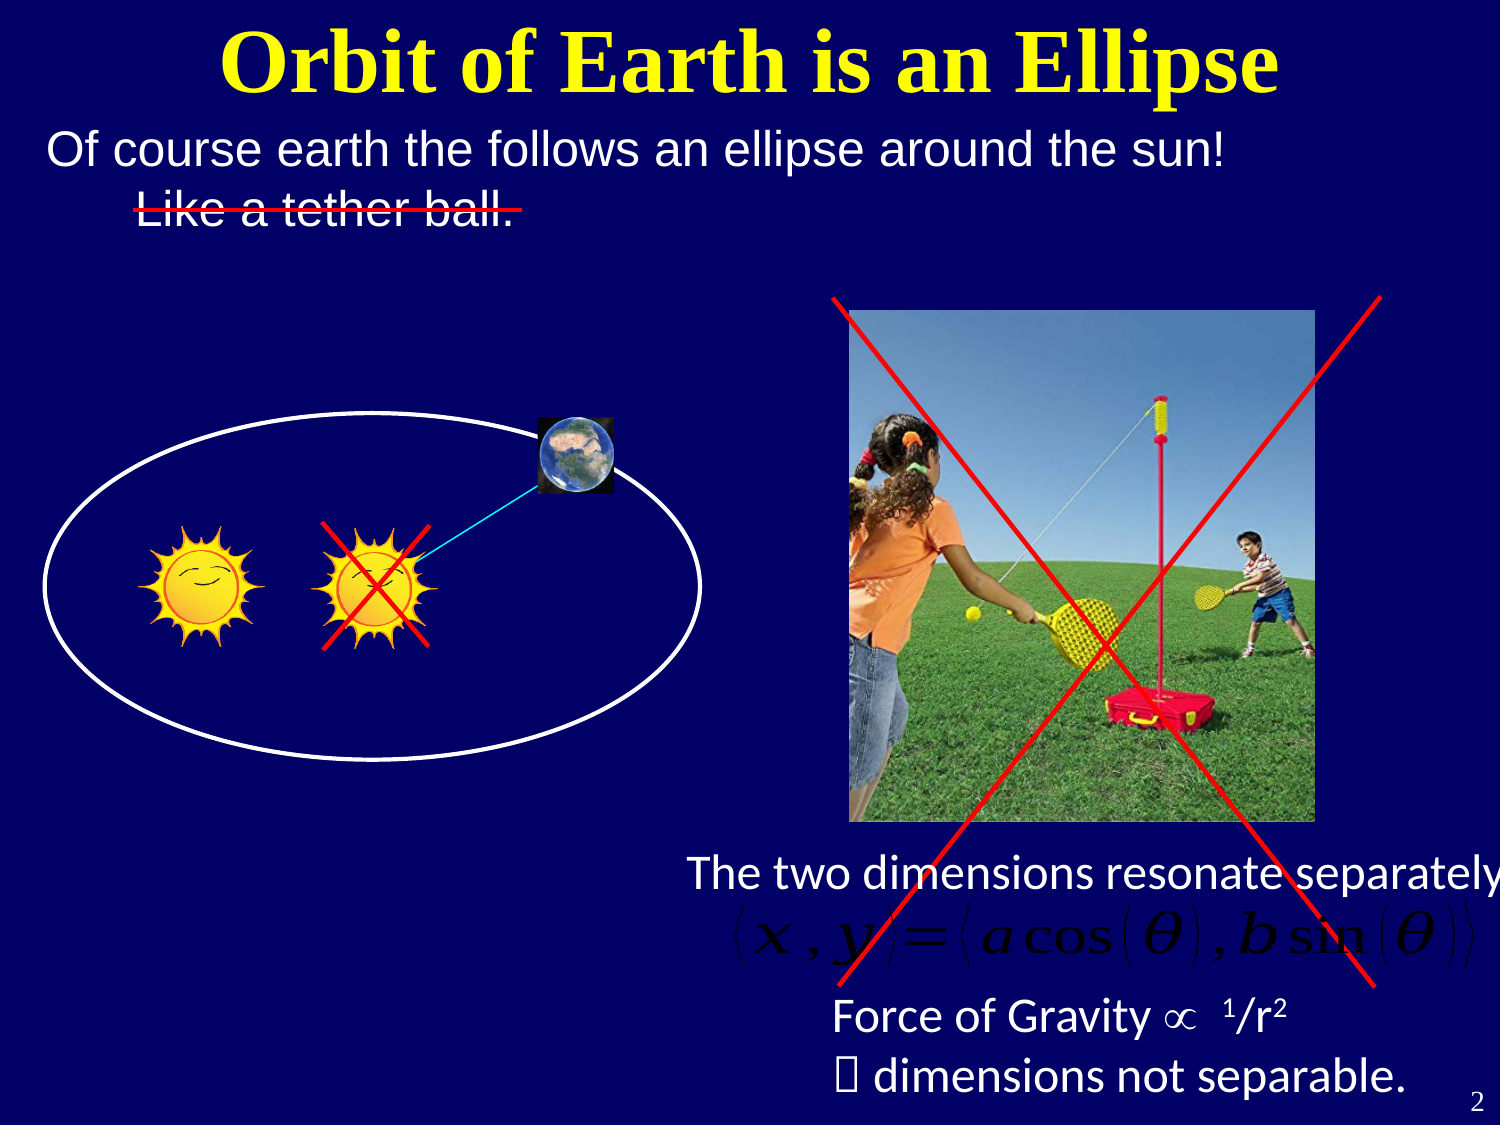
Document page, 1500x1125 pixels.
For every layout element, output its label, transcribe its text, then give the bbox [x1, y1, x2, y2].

text_box The two dimensions resonate separately [671, 832, 827, 907]
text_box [832, 296, 1381, 988]
text_box Of course earth the follows an ellipse around the sun! Like a tether ball. [39, 110, 1315, 387]
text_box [321, 521, 430, 651]
text_box Orbit of Earth is an Ellipse [112, 0, 1388, 150]
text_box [44, 412, 701, 760]
text_box Force of Gravity  1/r2  dimensions not separable. [817, 974, 1434, 1110]
text_box The two dimensions resonate separately [1386, 832, 1500, 907]
